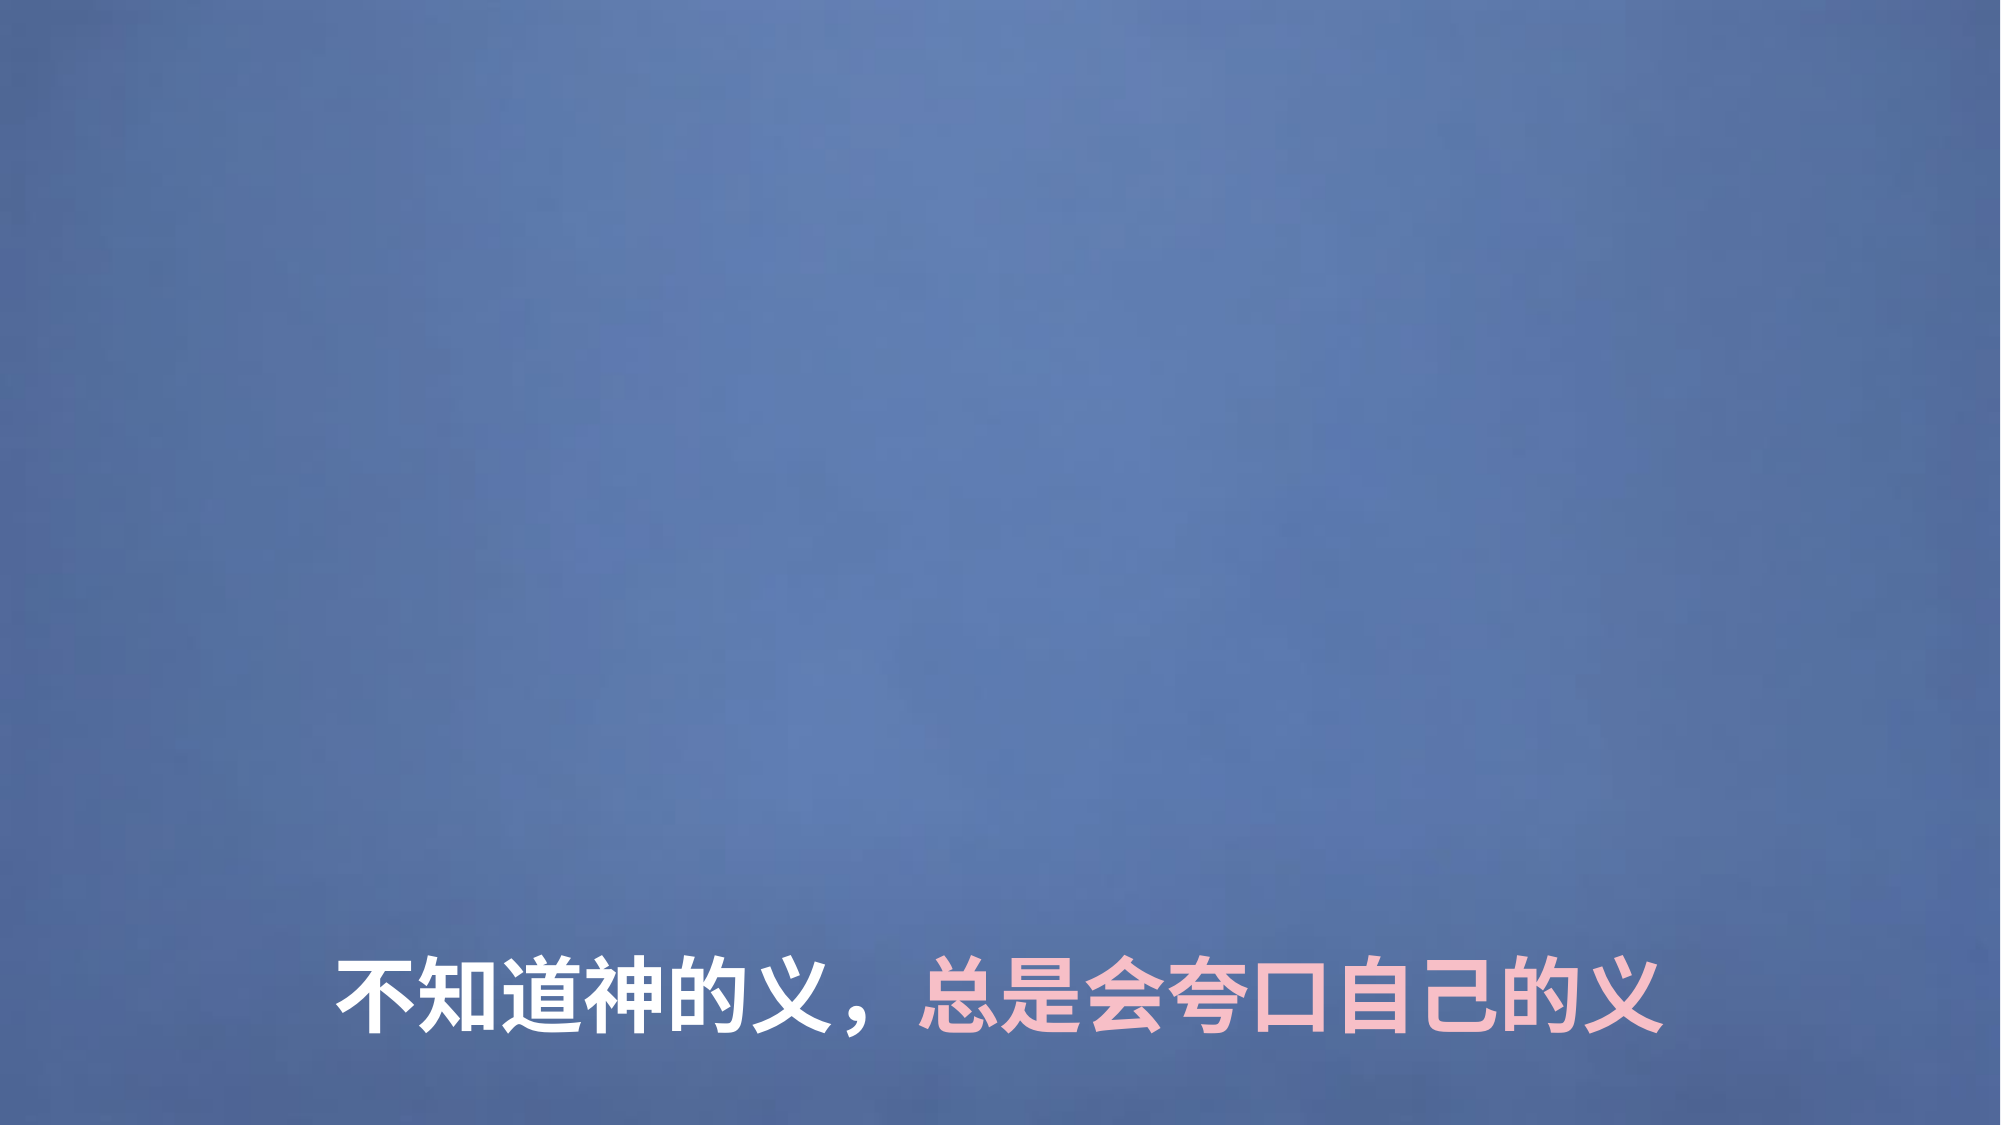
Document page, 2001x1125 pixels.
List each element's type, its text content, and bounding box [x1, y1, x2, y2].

picture [0, 0, 2001, 1125]
text_box 不知道神的义，总是会夸口自己的义 [64, 916, 1936, 1051]
